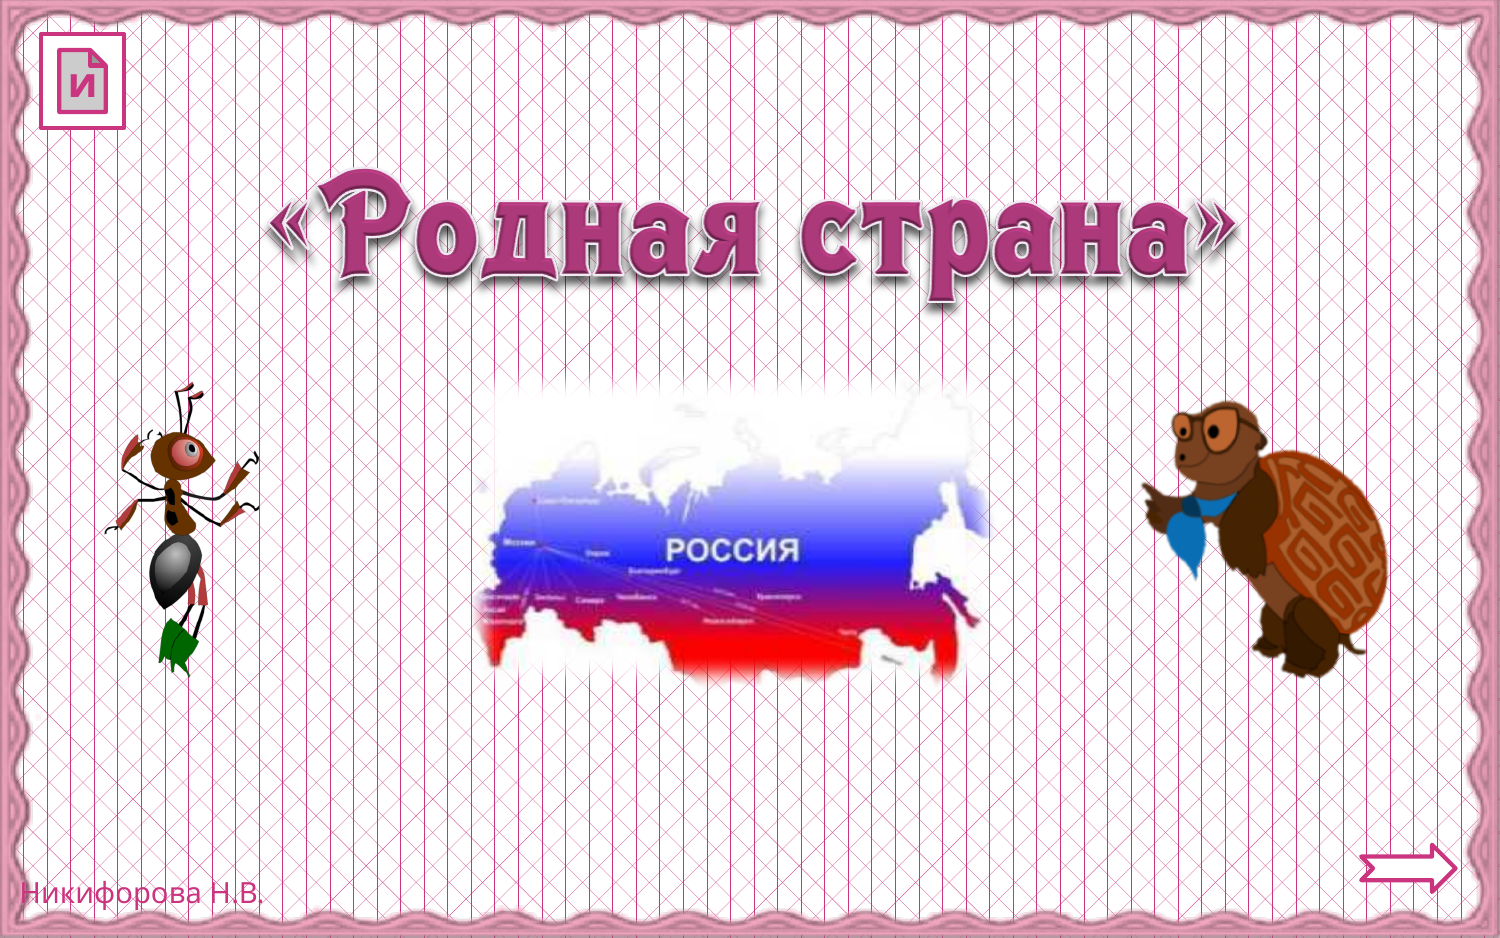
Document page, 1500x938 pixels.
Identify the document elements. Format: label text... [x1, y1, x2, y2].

text_box и [39, 32, 126, 130]
picture [97, 357, 265, 688]
text_box [1359, 842, 1458, 894]
picture [466, 364, 999, 692]
picture [1116, 374, 1419, 693]
picture [258, 164, 1242, 323]
